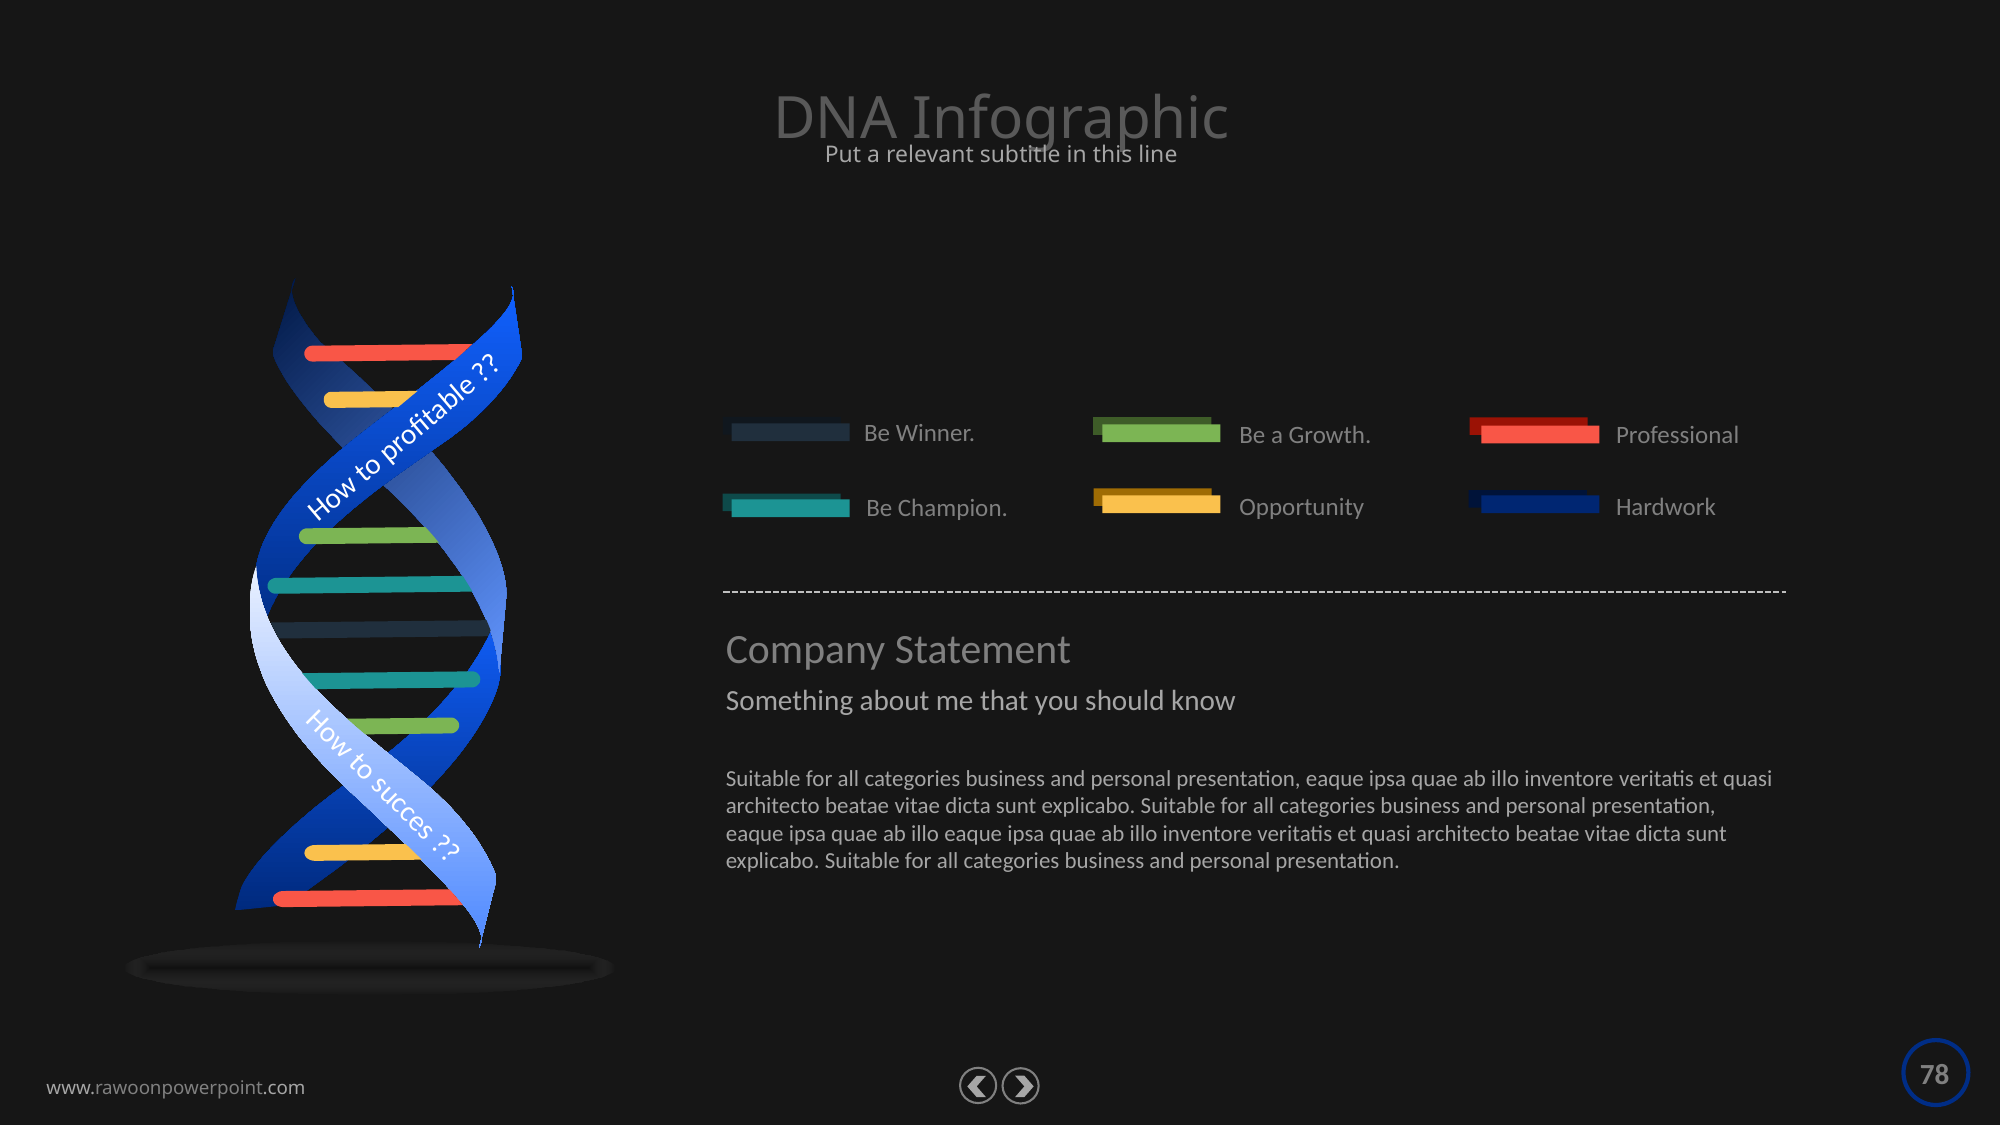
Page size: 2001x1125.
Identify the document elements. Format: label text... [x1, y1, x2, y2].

text_box Professional [1601, 410, 1874, 456]
text_box Opportunity [1224, 482, 1497, 528]
text_box Company Statement [711, 614, 1358, 674]
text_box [1469, 417, 1600, 444]
text_box Be Champion. [851, 484, 1124, 530]
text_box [1093, 417, 1221, 443]
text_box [722, 416, 850, 442]
text_box 78 [1902, 1047, 1967, 1098]
text_box Put a relevant subtitle in this line [764, 122, 1239, 183]
text_box Hardwork [1601, 482, 1874, 528]
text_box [1093, 488, 1221, 514]
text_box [722, 493, 850, 518]
text_box Suitable for all categories business and personal presentation, eaque ipsa quae ab illo inventore veritatis et quasi architecto beatae vitae dicta sunt explicabo. Suitable for all categories business and personal presentation, eaque ipsa quae ab illo eaque ipsa quae ab illo inventore veritatis et quasi architecto beatae vitae dicta sunt explicabo. Suitable for all categories business and personal presentation. [711, 756, 1793, 881]
text_box Be Winner. [849, 409, 1122, 455]
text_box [52, 291, 585, 998]
text_box DNA Infographic [663, 37, 1340, 158]
text_box Be a Growth. [1224, 411, 1497, 457]
text_box Something about me that you should know [711, 674, 1358, 724]
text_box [1468, 490, 1600, 514]
